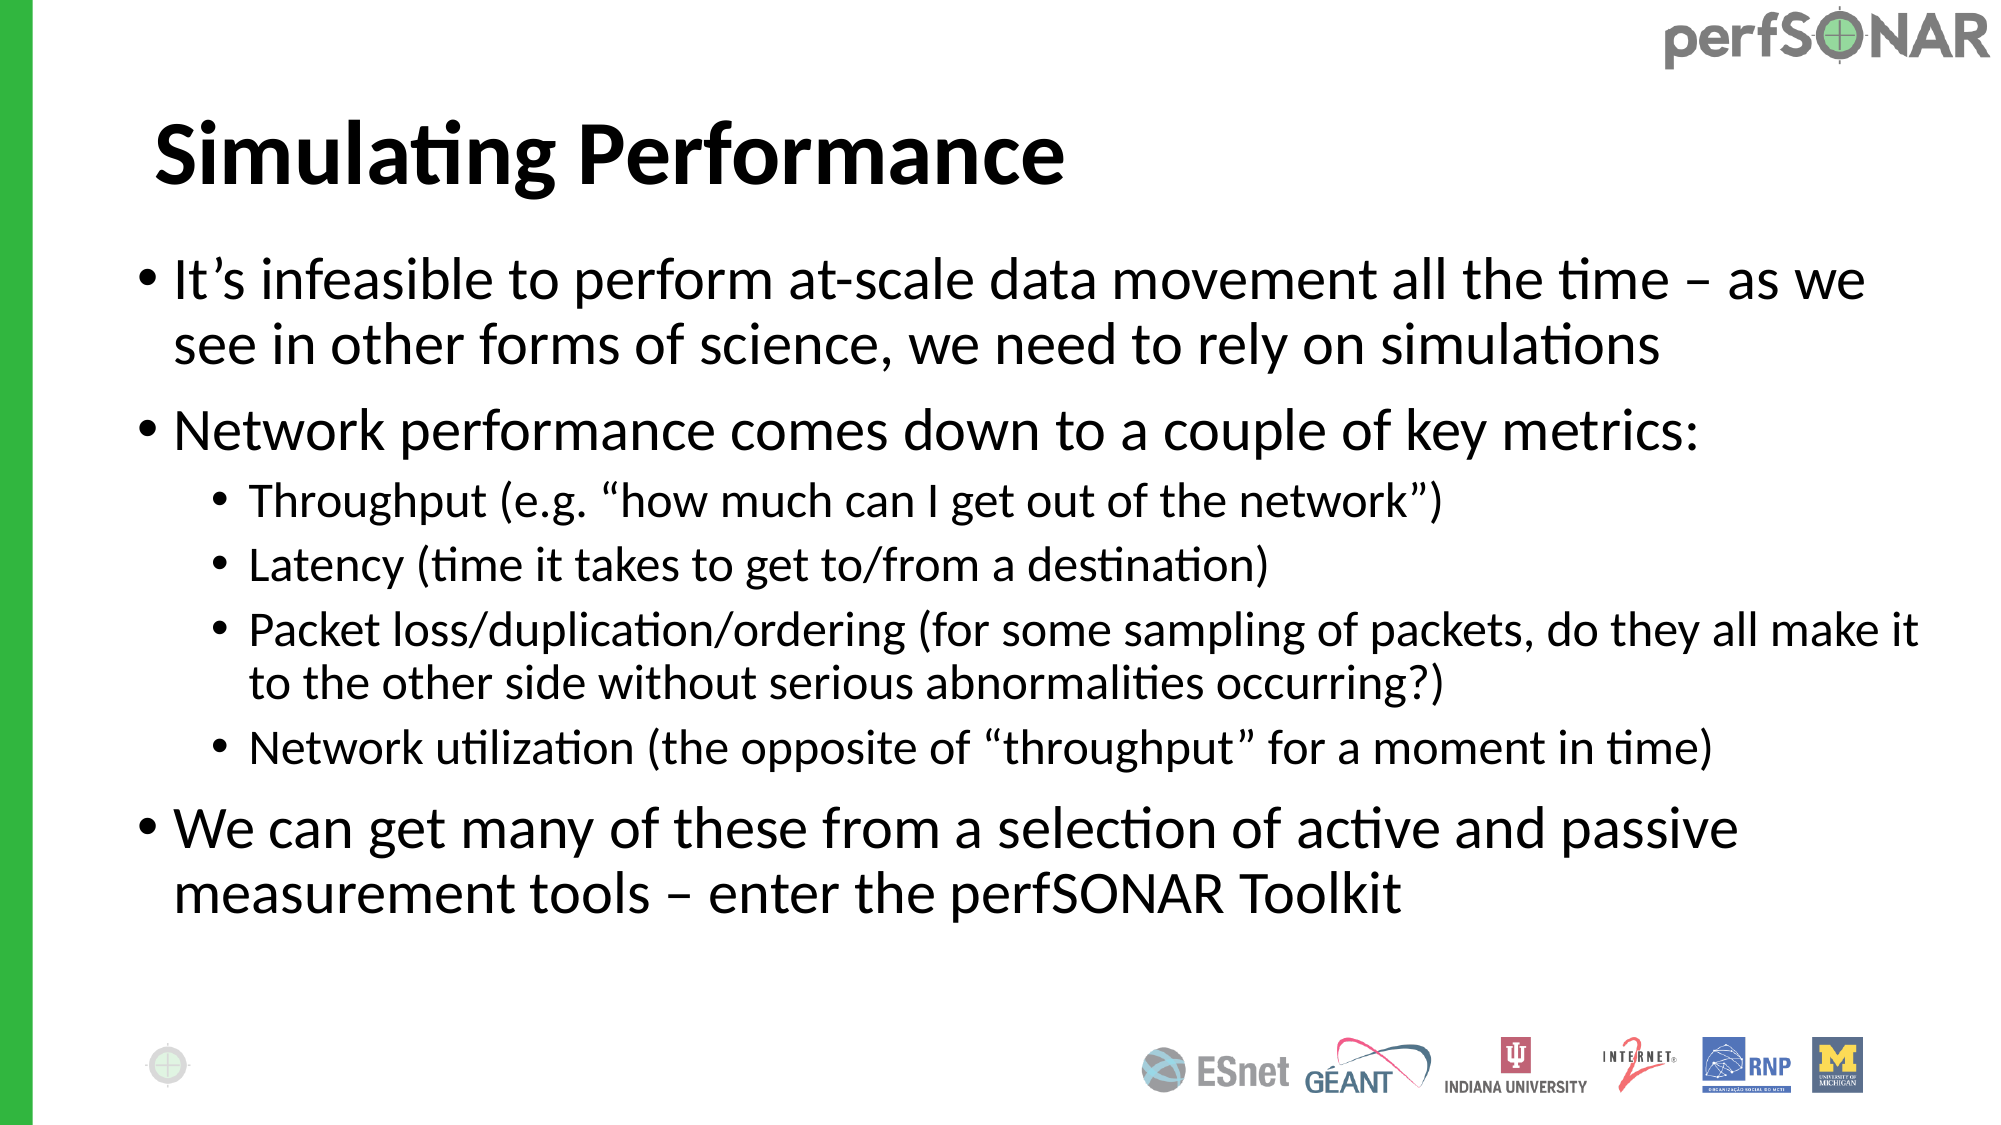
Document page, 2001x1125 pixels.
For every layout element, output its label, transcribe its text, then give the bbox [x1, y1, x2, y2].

title Simulating Performance [68, 47, 1154, 263]
list It’s infeasible to perform at-scale data movement all the time – as we see in other forms of science, we need to rely on simulations Network performance comes down to a couple of key metrics: Throughput (e.g. “how much can I get out of the network”) Latency (time it takes to get to/from a destination) Packet loss/duplication/ordering (for some sampling of packets, do they all make it to the other side without serious abnormalities occurring?) Network utilization (the opposite of “throughput” for a moment in time) We can get many of these from a selection of active and passive measurement tools – enter the perfSONAR Toolkit [116, 237, 1955, 976]
